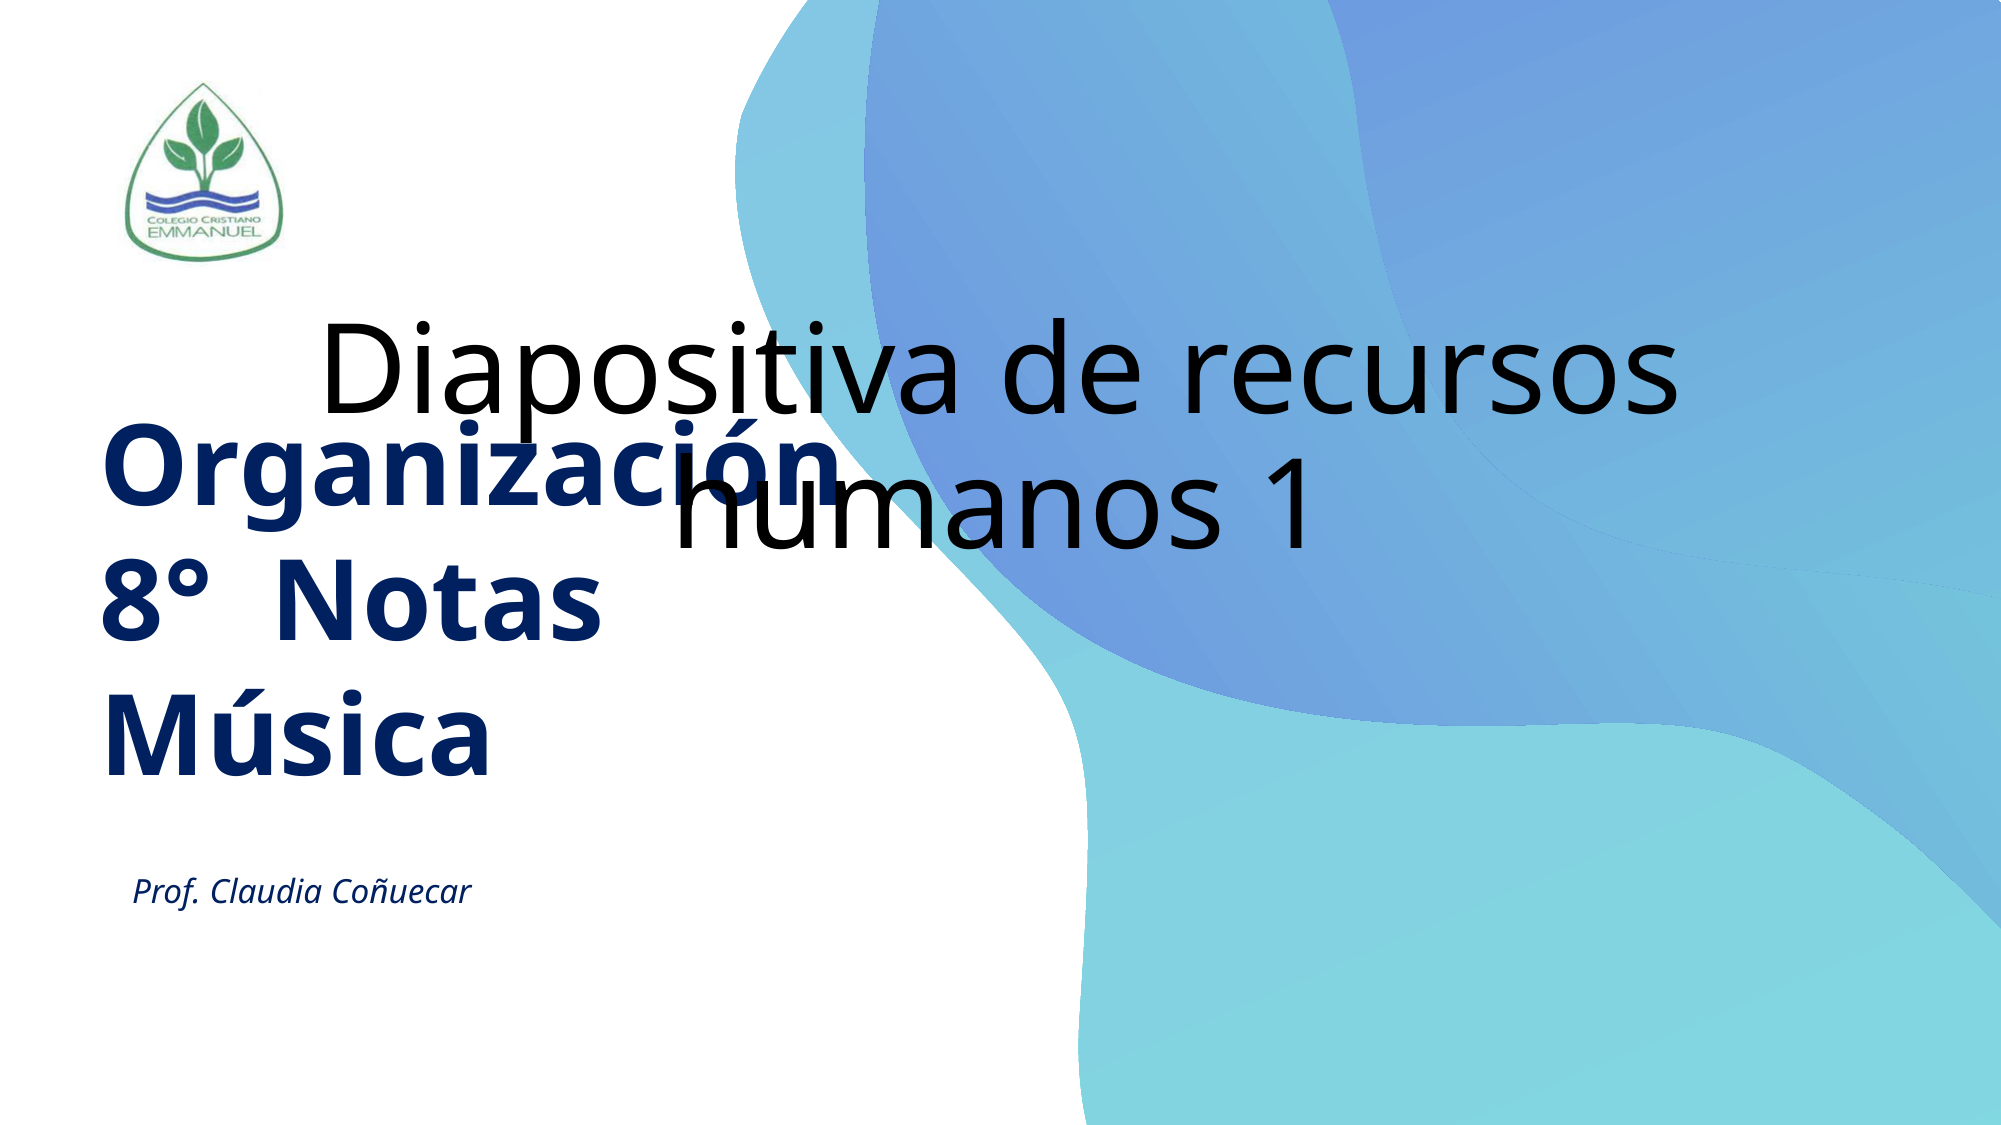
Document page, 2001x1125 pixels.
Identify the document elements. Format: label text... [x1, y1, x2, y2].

title Diapositiva de recursos humanos 1 [249, 184, 796, 576]
picture [117, 81, 293, 268]
text_box Organización 8° Notas Música [99, 393, 796, 799]
text_box Prof. Claudia Coñuecar [132, 870, 713, 950]
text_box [796, 0, 2000, 1125]
